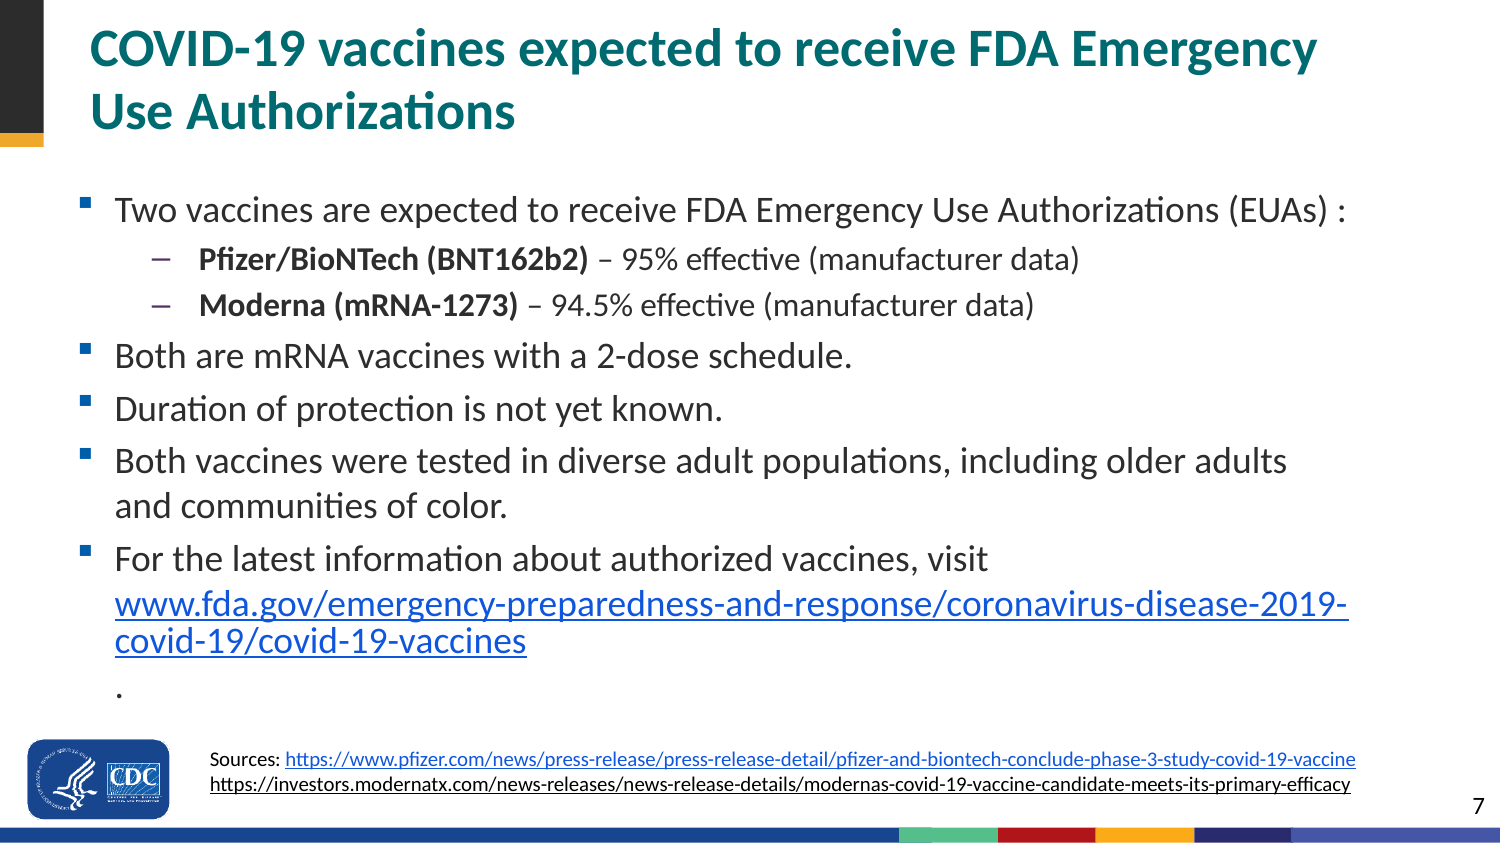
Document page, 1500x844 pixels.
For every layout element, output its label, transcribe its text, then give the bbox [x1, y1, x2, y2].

list Two vaccines are expected to receive FDA Emergency Use Authorizations (EUAs) : Pfizer/BioNTech (BNT162b2) – 95% effective (manufacturer data) Moderna (mRNA-1273) – 94.5% effective (manufacturer data) Both are mRNA vaccines with a 2-dose schedule. Duration of protection is not yet known. Both vaccines were tested in diverse adult populations, including older adults and communities of color. For the latest information about authorized vaccines, visit www.fda.gov/emergency-preparedness-and-response/coronavirus-disease-2019-covid-19/covid-19-vaccines. [61, 177, 1367, 718]
text_box Sources: https://www.pfizer.com/news/press-release/press-release-detail/pfizer-and-biontech-conclude-phase-3-study-covid-19-vaccine https://investors.modernatx.com/news-releases/news-release-details/modernas-covid-19-vaccine-candidate-meets-its-primary-efficacy [194, 738, 1500, 803]
title COVID-19 vaccines expected to receive FDA Emergency Use Authorizations [75, 34, 1425, 148]
picture [26, 738, 170, 820]
